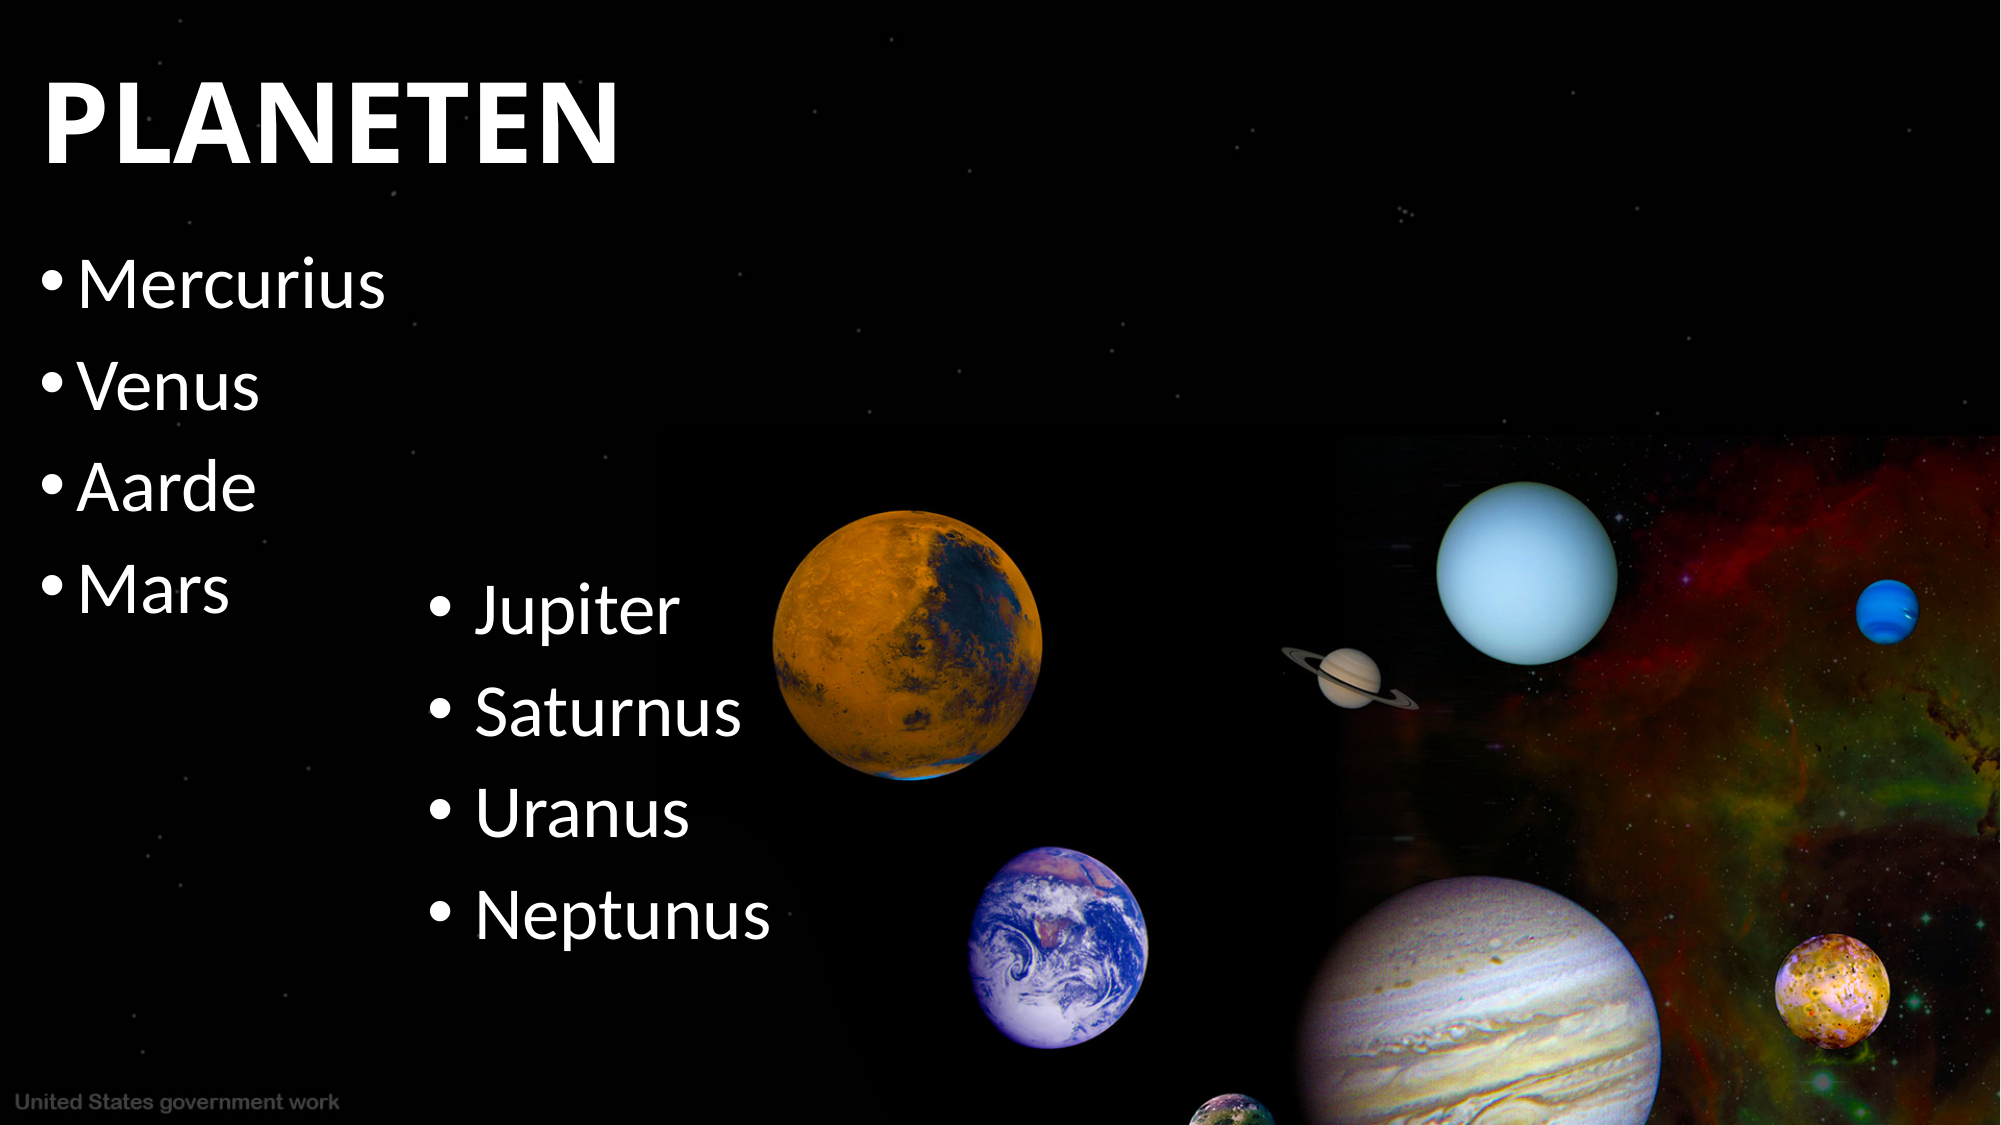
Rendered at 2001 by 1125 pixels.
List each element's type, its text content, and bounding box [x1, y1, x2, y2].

title PLANETEN [24, 18, 1750, 236]
picture [0, 0, 2001, 1125]
text_box Jupiter Saturnus Uranus Neptunus [412, 561, 863, 1009]
list Mercurius Venus Aarde Mars [24, 235, 524, 950]
